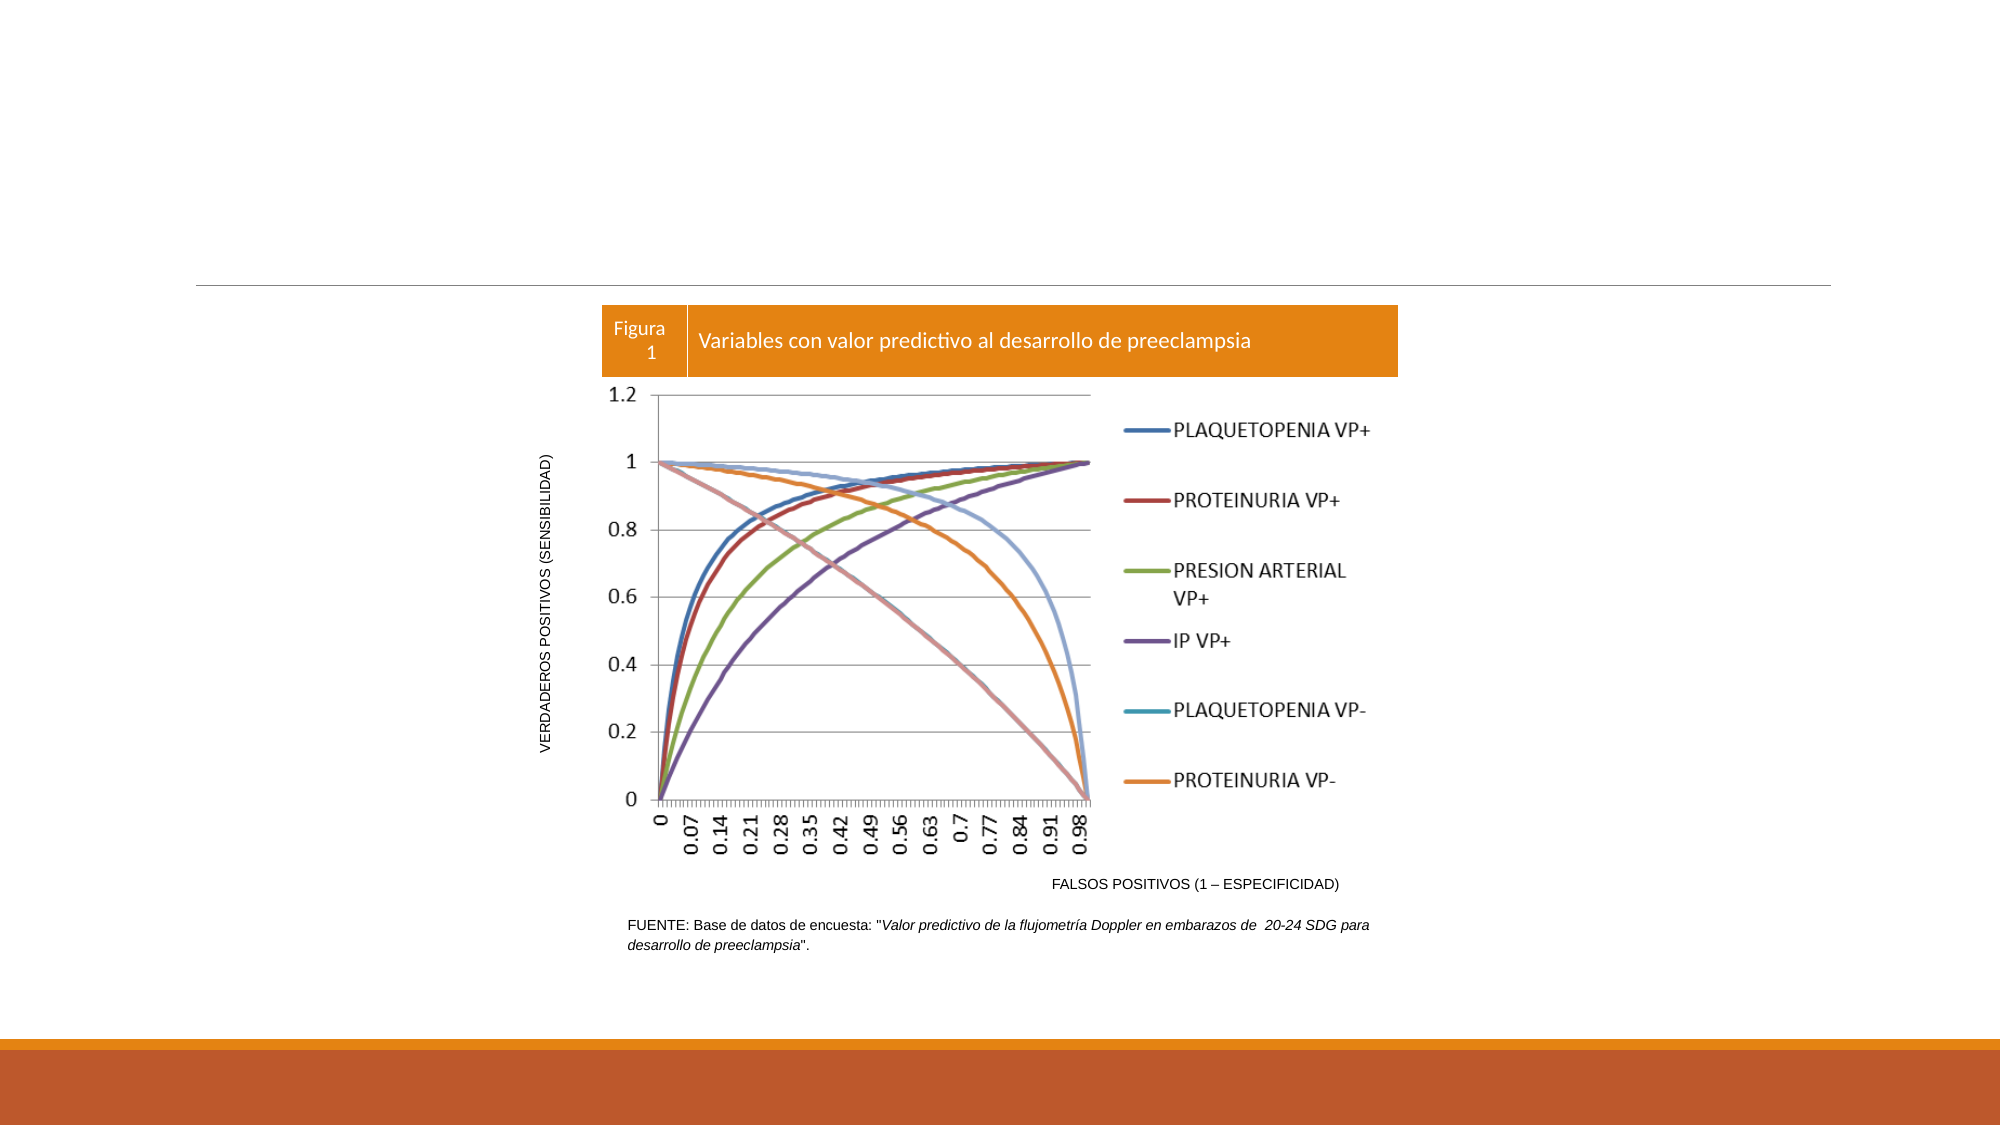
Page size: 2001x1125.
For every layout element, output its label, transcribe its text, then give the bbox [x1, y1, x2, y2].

picture [600, 378, 1399, 861]
table_header Variables con valor predictivo al desarrollo de preeclampsia [688, 305, 1398, 375]
text_box VERDADEROS POSITIVOS (SENSIBILIDAD) [526, 378, 561, 830]
table_header Figura 1 [602, 305, 687, 376]
text_box FALSOS POSITIVOS (1 – ESPECIFICIDAD) [1036, 870, 1399, 905]
text_box FUENTE: Base de datos de encuesta: "Valor predictivo de la flujometría Doppler en embarazos de 20-24 SDG para desarrollo de preeclampsia". [612, 905, 1399, 964]
